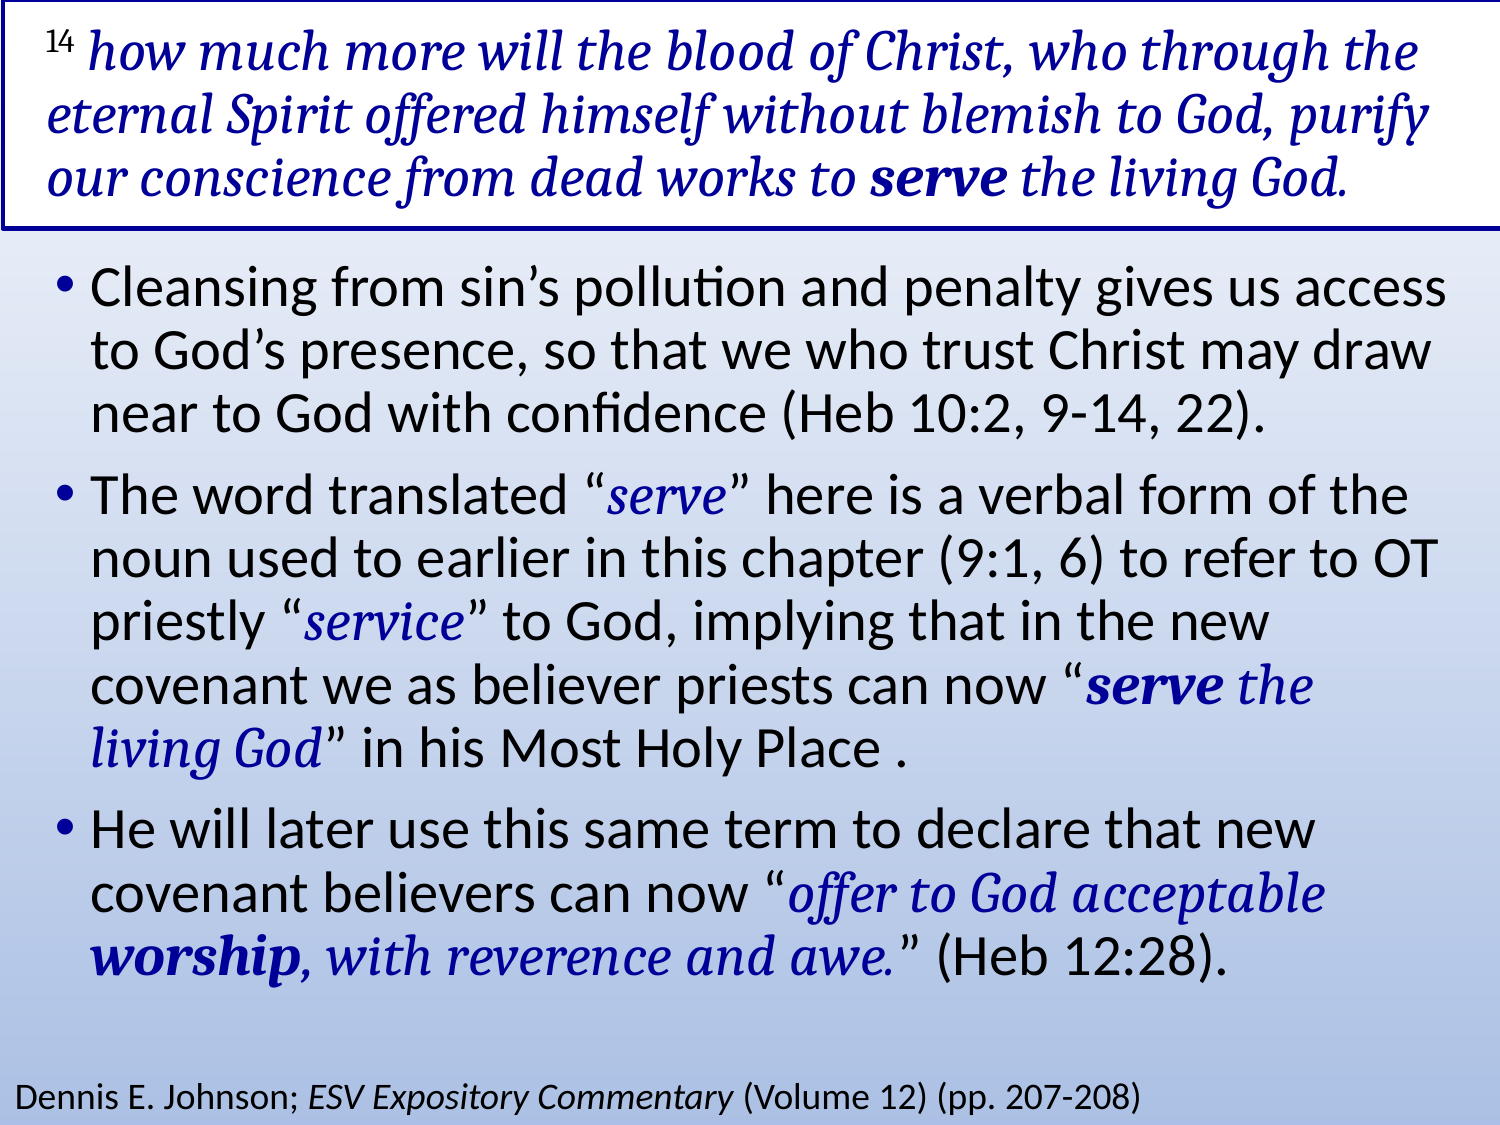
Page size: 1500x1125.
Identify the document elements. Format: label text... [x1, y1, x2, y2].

text_box Dennis E. Johnson; ESV Expository Commentary (Volume 12) (pp. 207-208) [0, 1064, 1500, 1125]
list Cleansing from sin’s pollution and penalty gives us access to God’s presence, so that we who trust Christ may draw near to God with confidence (Heb 10:2, 9-14, 22). The word translated “serve” here is a verbal form of the noun used to earlier in this chapter (9:1, 6) to refer to OT priestly “service” to God, implying that in the new covenant we as believer priests can now “serve the living God” in his Most Holy Place . He will later use this same term to declare that new covenant believers can now “offer to God acceptable worship, with reverence and awe.” (Heb 12:28). [39, 247, 1468, 1064]
title 14 how much more will the blood of Christ, who through the eternal Spirit offered himself without blemish to God, purify our conscience from dead works to serve the living God. [2, 0, 1500, 229]
